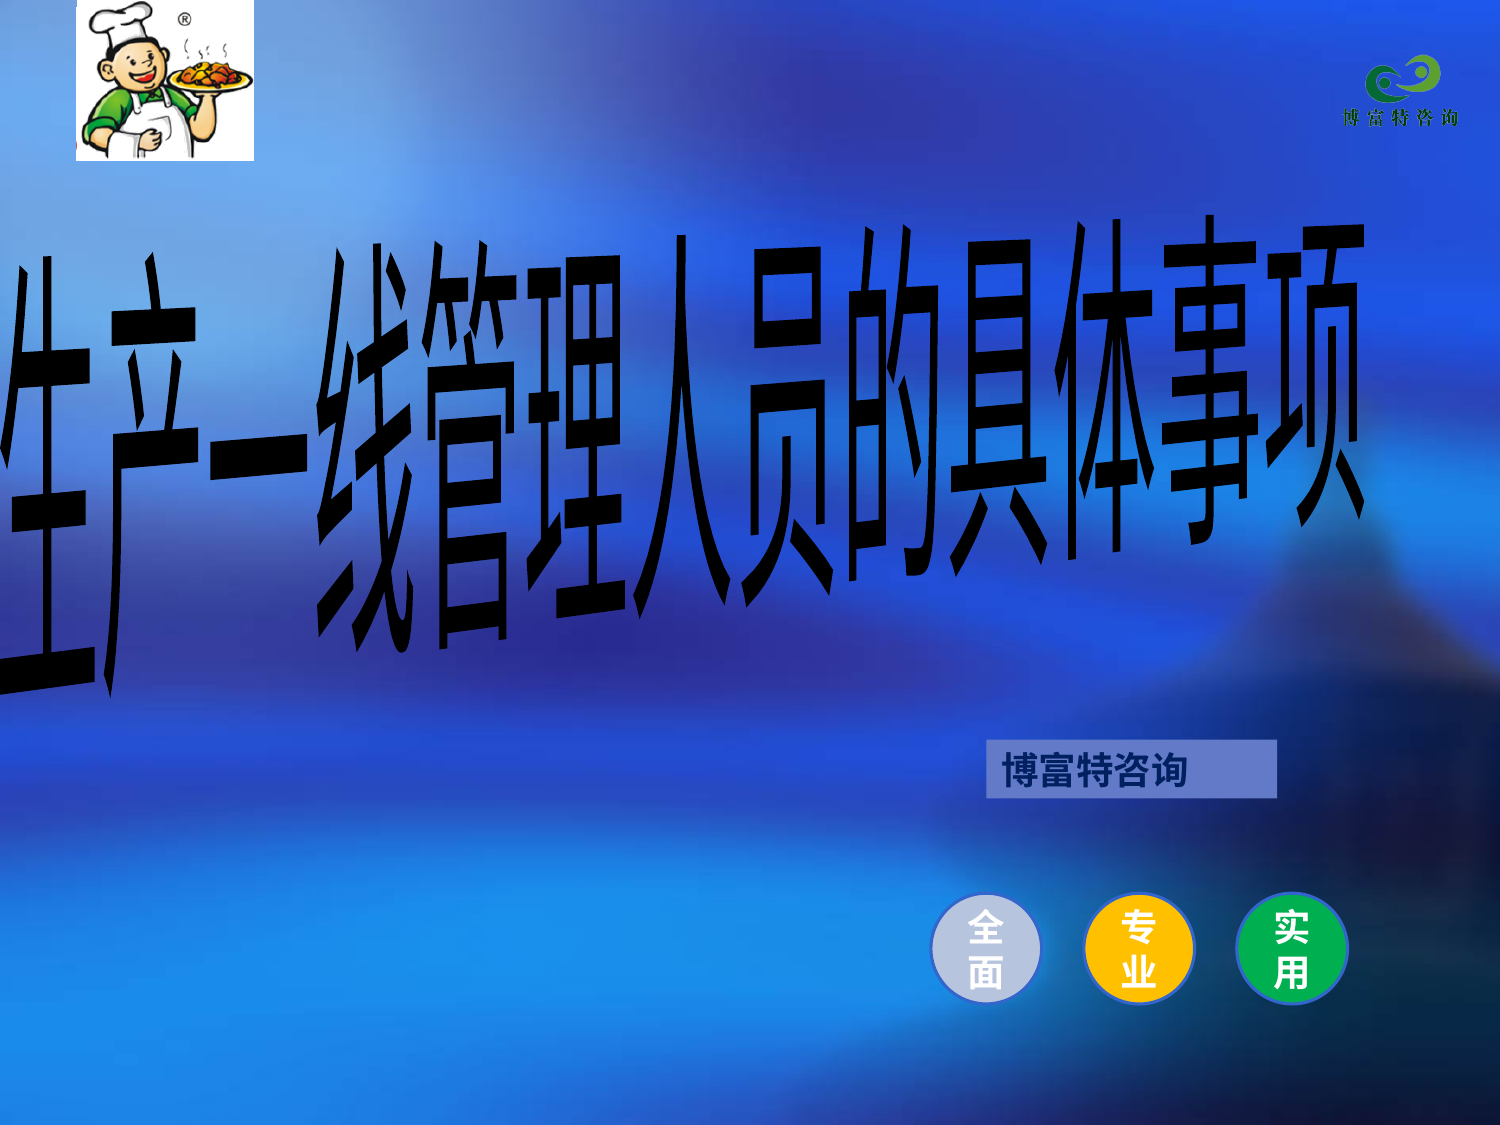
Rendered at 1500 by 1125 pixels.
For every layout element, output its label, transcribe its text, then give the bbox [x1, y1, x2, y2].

text_box 全面 [929, 891, 1044, 1006]
text_box 专业 [1082, 891, 1197, 1006]
picture [0, 0, 1500, 1125]
text_box 实用 [1235, 891, 1350, 1006]
text_box 博富特咨询 [986, 739, 1278, 799]
